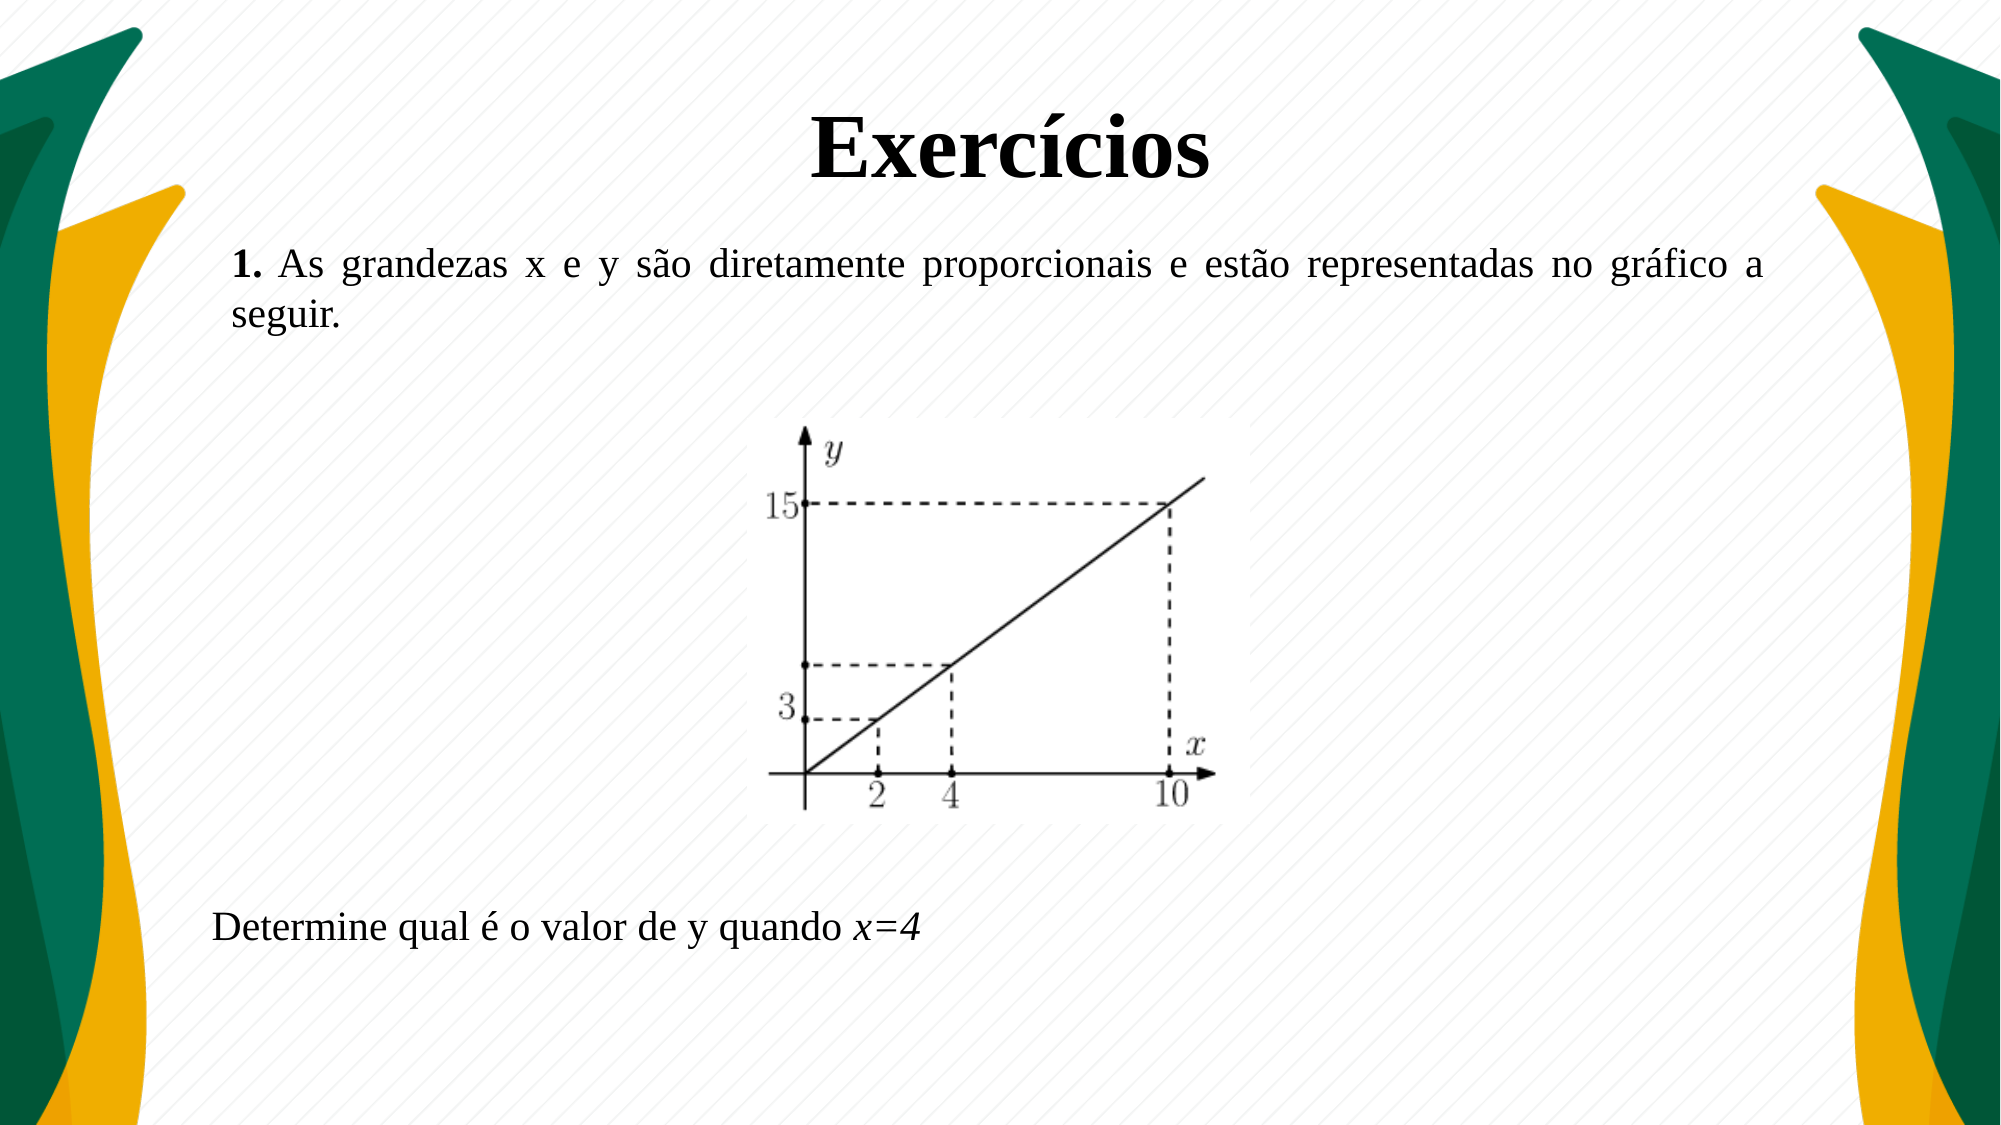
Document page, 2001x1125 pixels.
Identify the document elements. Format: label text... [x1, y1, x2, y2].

picture [0, 0, 2001, 1125]
text_box 1. As grandezas x e y são diretamente proporcionais e estão representadas no gráfico a seguir. [216, 228, 1781, 389]
text_box Determine qual é o valor de y quando x=4 [196, 853, 1530, 1002]
title Exercícios [148, 39, 1874, 258]
